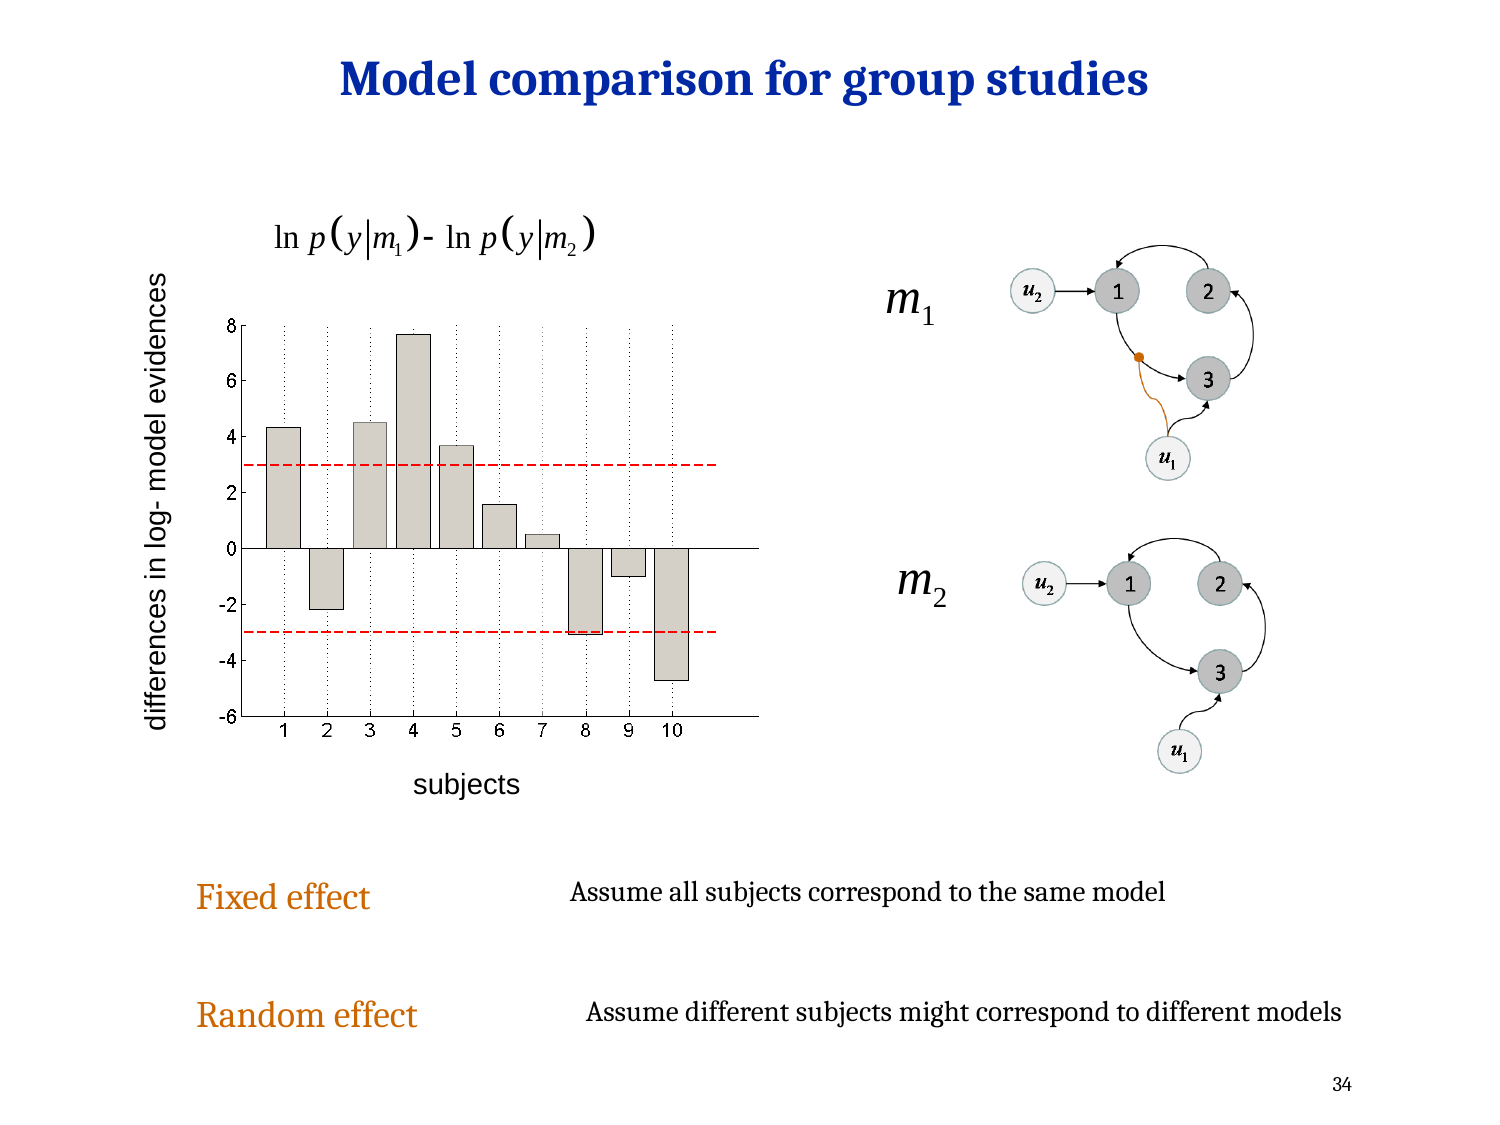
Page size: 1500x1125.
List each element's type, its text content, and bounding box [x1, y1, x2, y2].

text_box Assume different subjects might correspond to different models [571, 984, 1359, 1035]
slide_number 34 [1222, 1070, 1353, 1106]
picture [1009, 243, 1255, 481]
picture [153, 289, 821, 769]
text_box m2 [882, 537, 963, 621]
text_box Model comparison for group studies [142, 37, 1347, 113]
text_box differences in log- model evidences [128, 257, 179, 746]
text_box Random effect [181, 982, 433, 1042]
text_box m1 [870, 255, 951, 339]
picture [1021, 536, 1266, 774]
text_box Fixed effect [181, 865, 386, 925]
text_box subjects [398, 777, 536, 808]
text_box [269, 208, 598, 271]
text_box Assume all subjects correspond to the same model [555, 865, 1182, 915]
